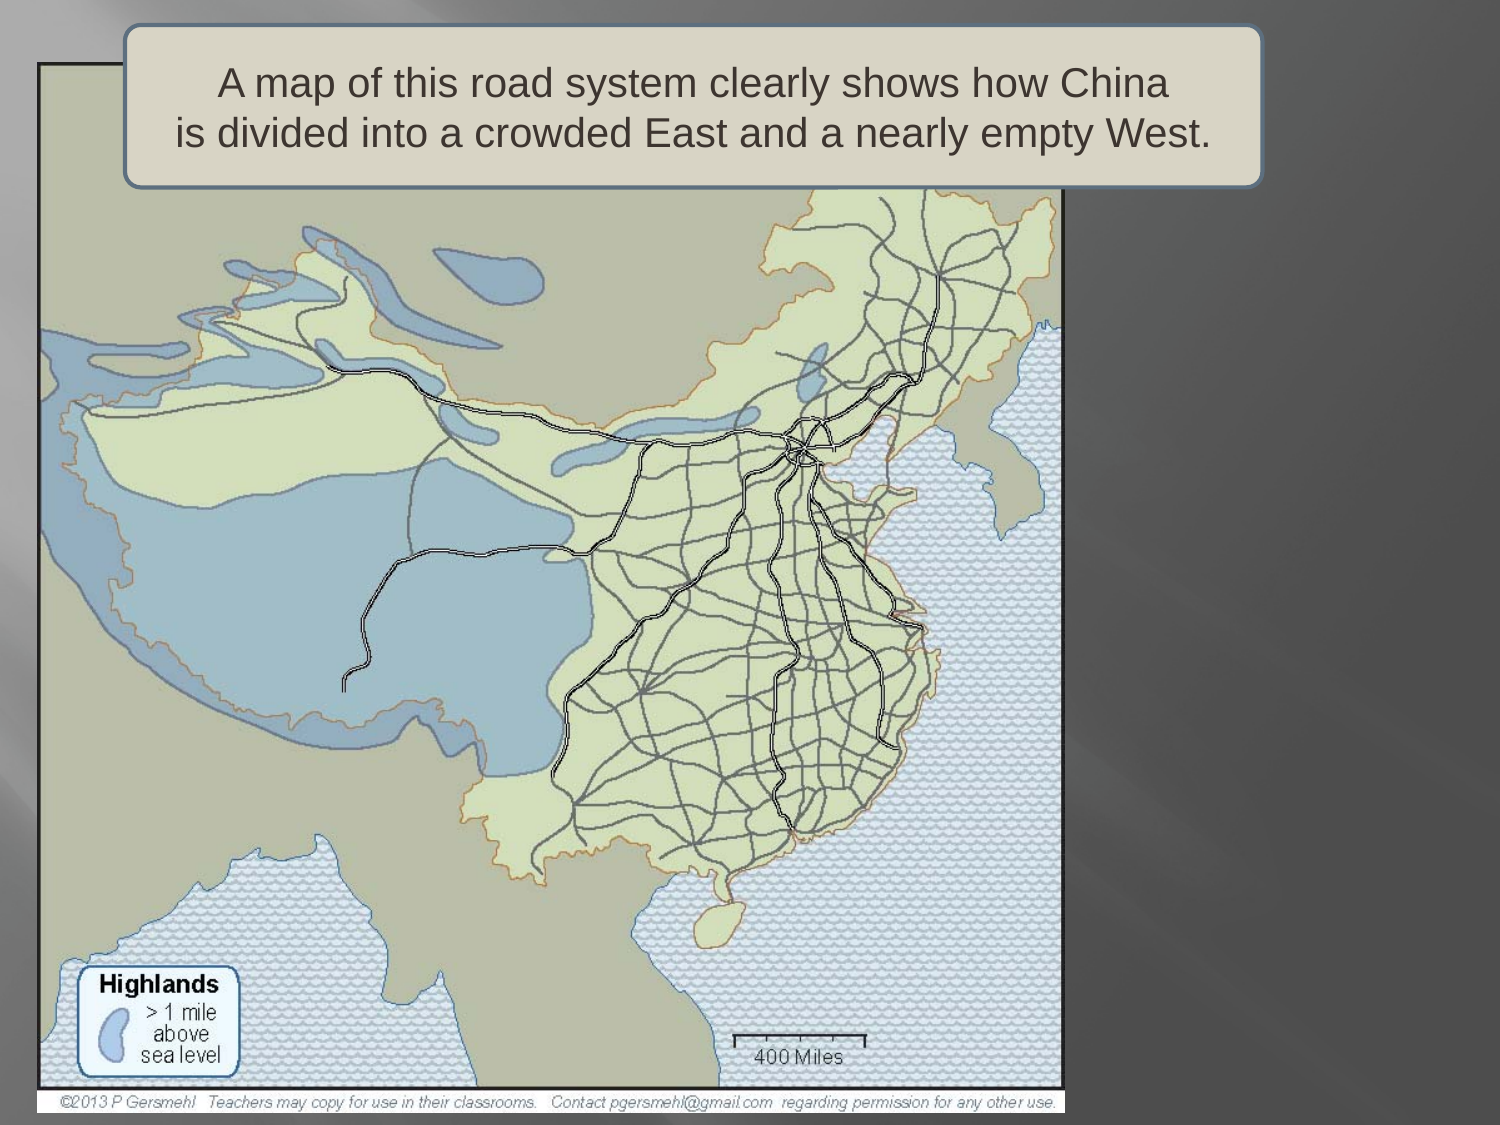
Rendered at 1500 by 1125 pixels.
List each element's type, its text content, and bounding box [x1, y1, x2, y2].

picture [37, 62, 1066, 1113]
text_box A map of this road system clearly shows how China is divided into a crowded East and a nearly empty West. [122, 22, 1265, 190]
